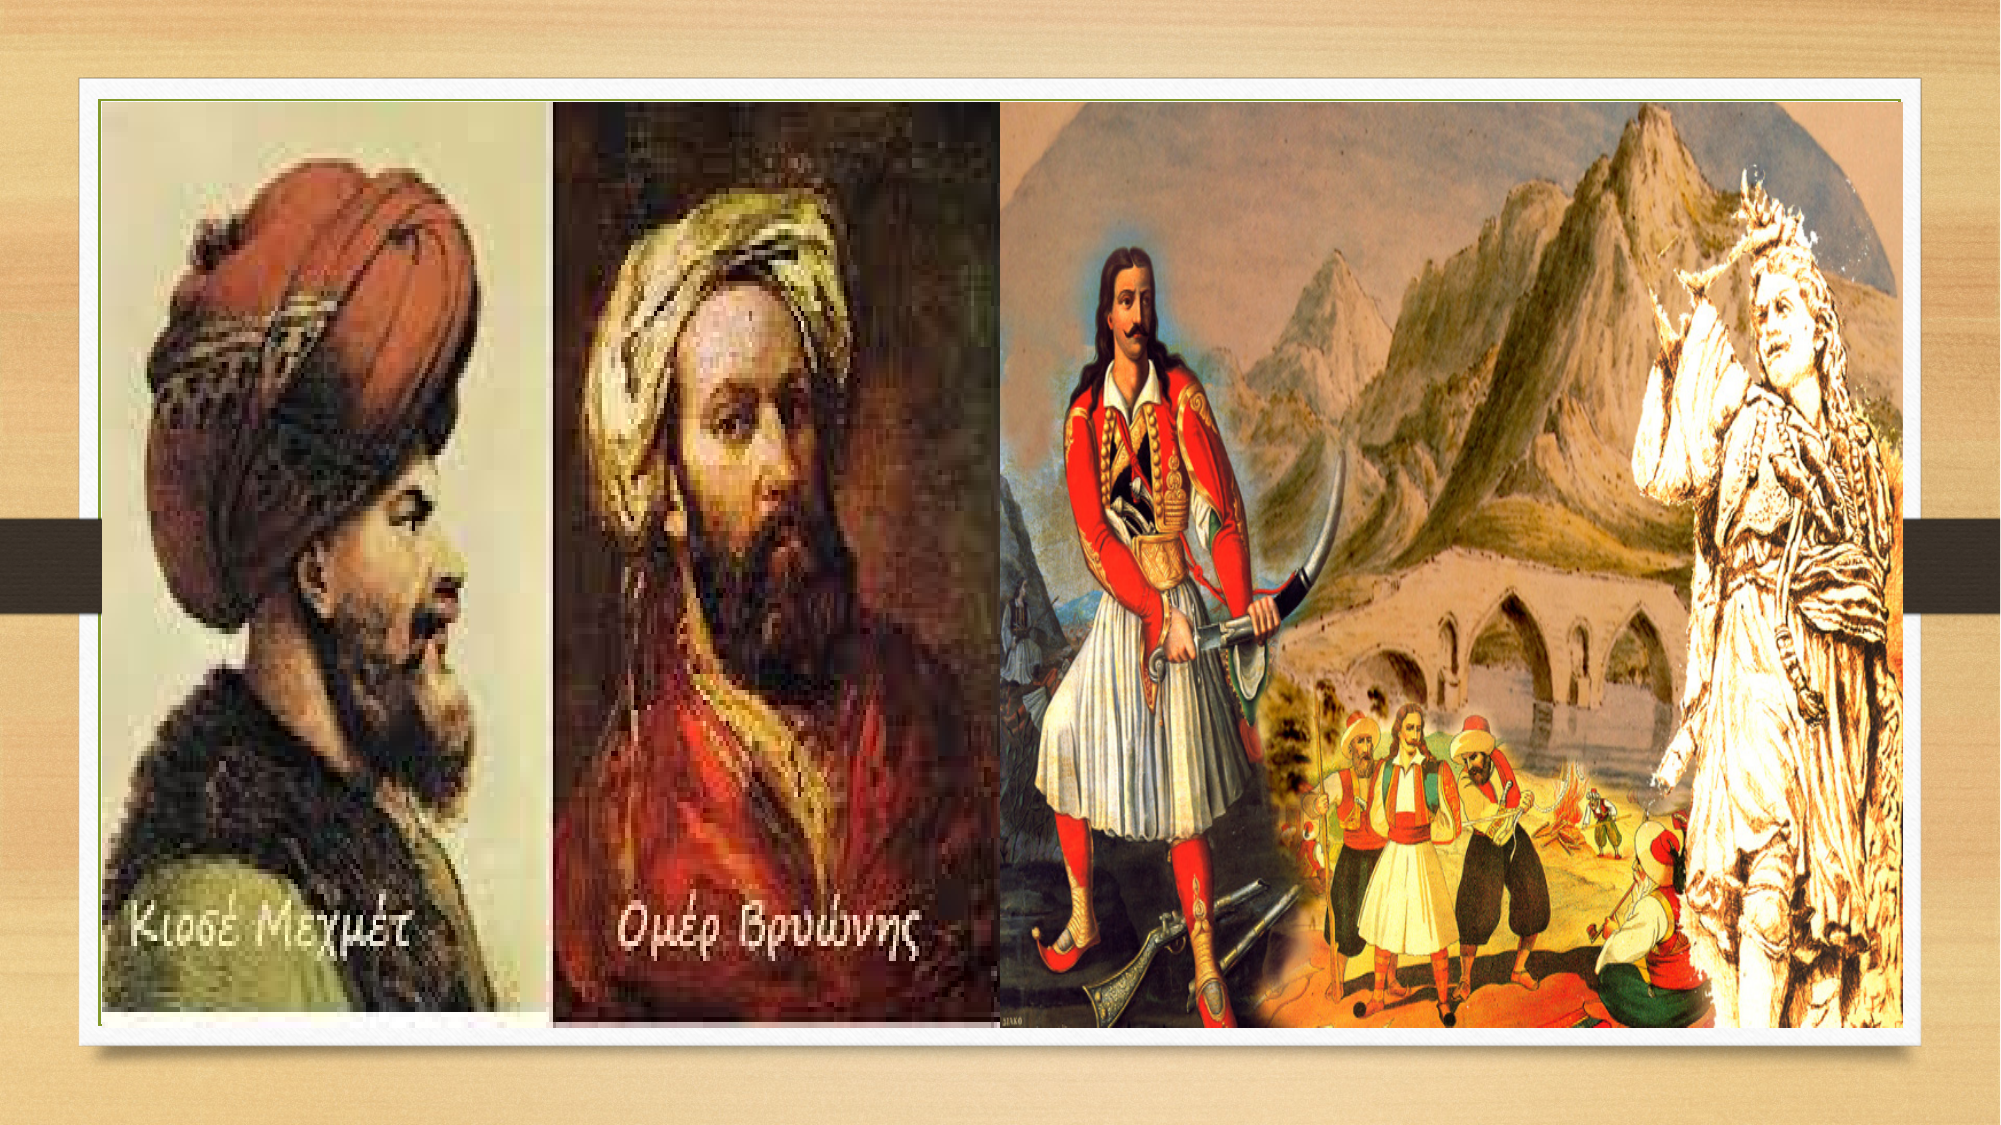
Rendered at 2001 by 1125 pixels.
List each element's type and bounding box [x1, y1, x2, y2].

list [1000, 102, 1903, 1029]
picture [0, 0, 2001, 1125]
list [102, 102, 1000, 1029]
